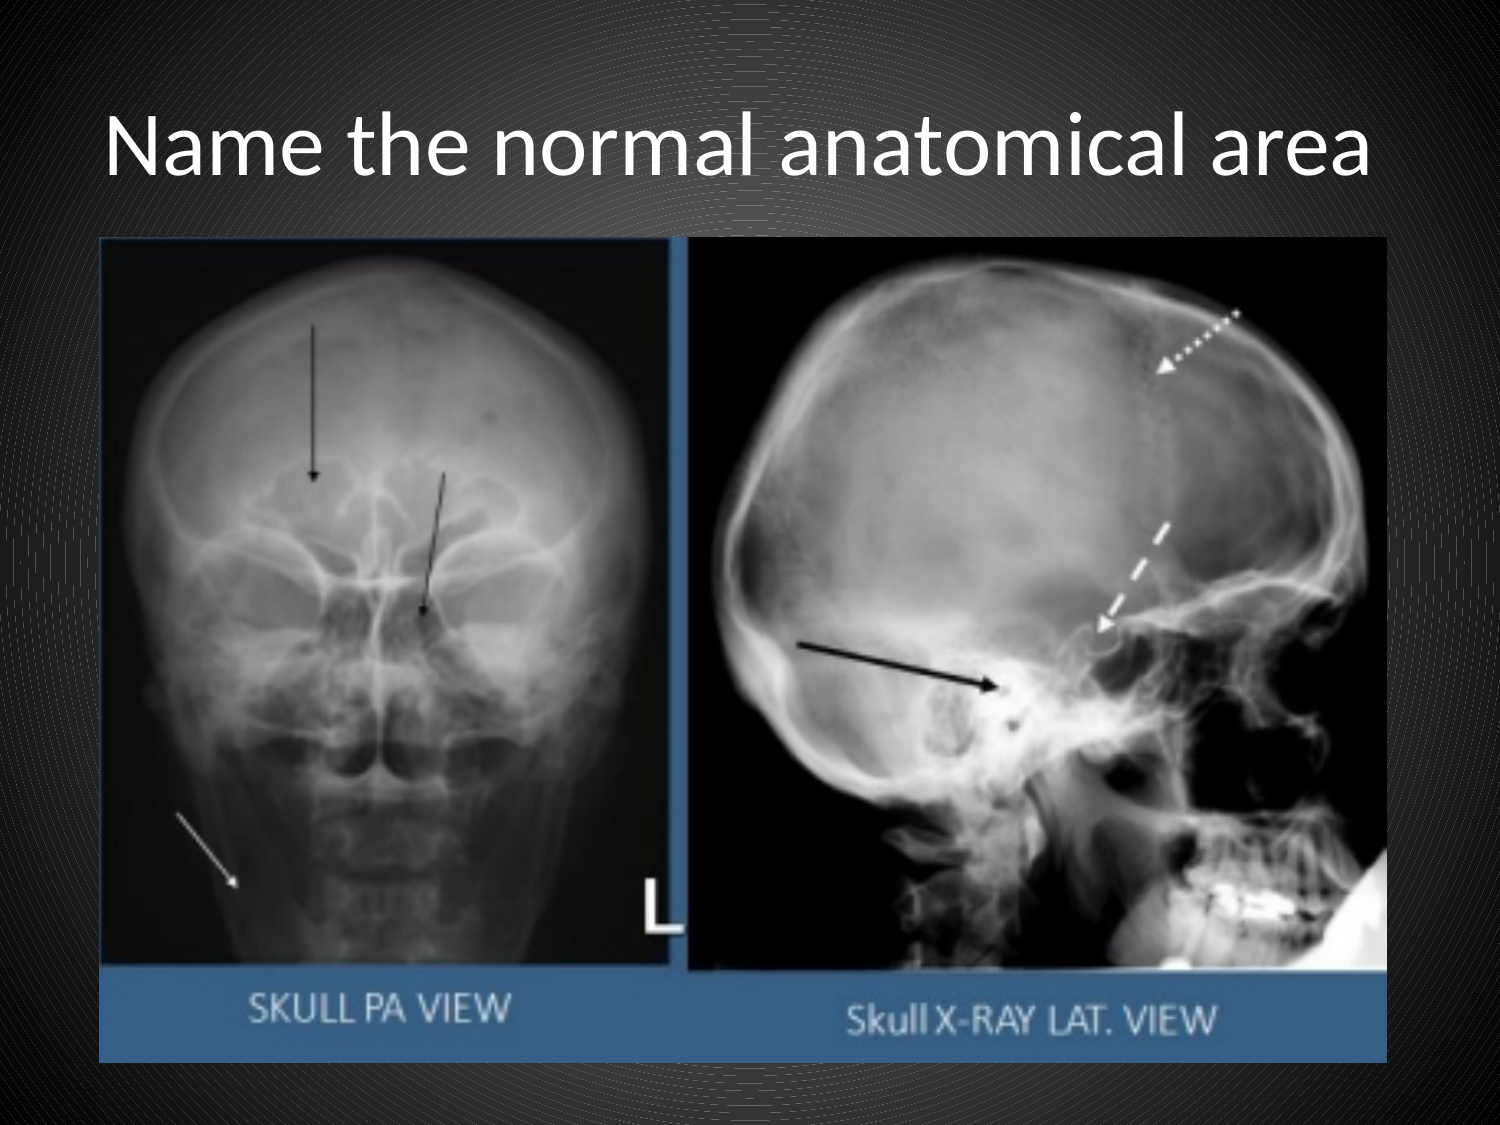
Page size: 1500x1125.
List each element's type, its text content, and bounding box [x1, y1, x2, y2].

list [99, 237, 1387, 1063]
title Name the normal anatomical area [75, 45, 1425, 233]
